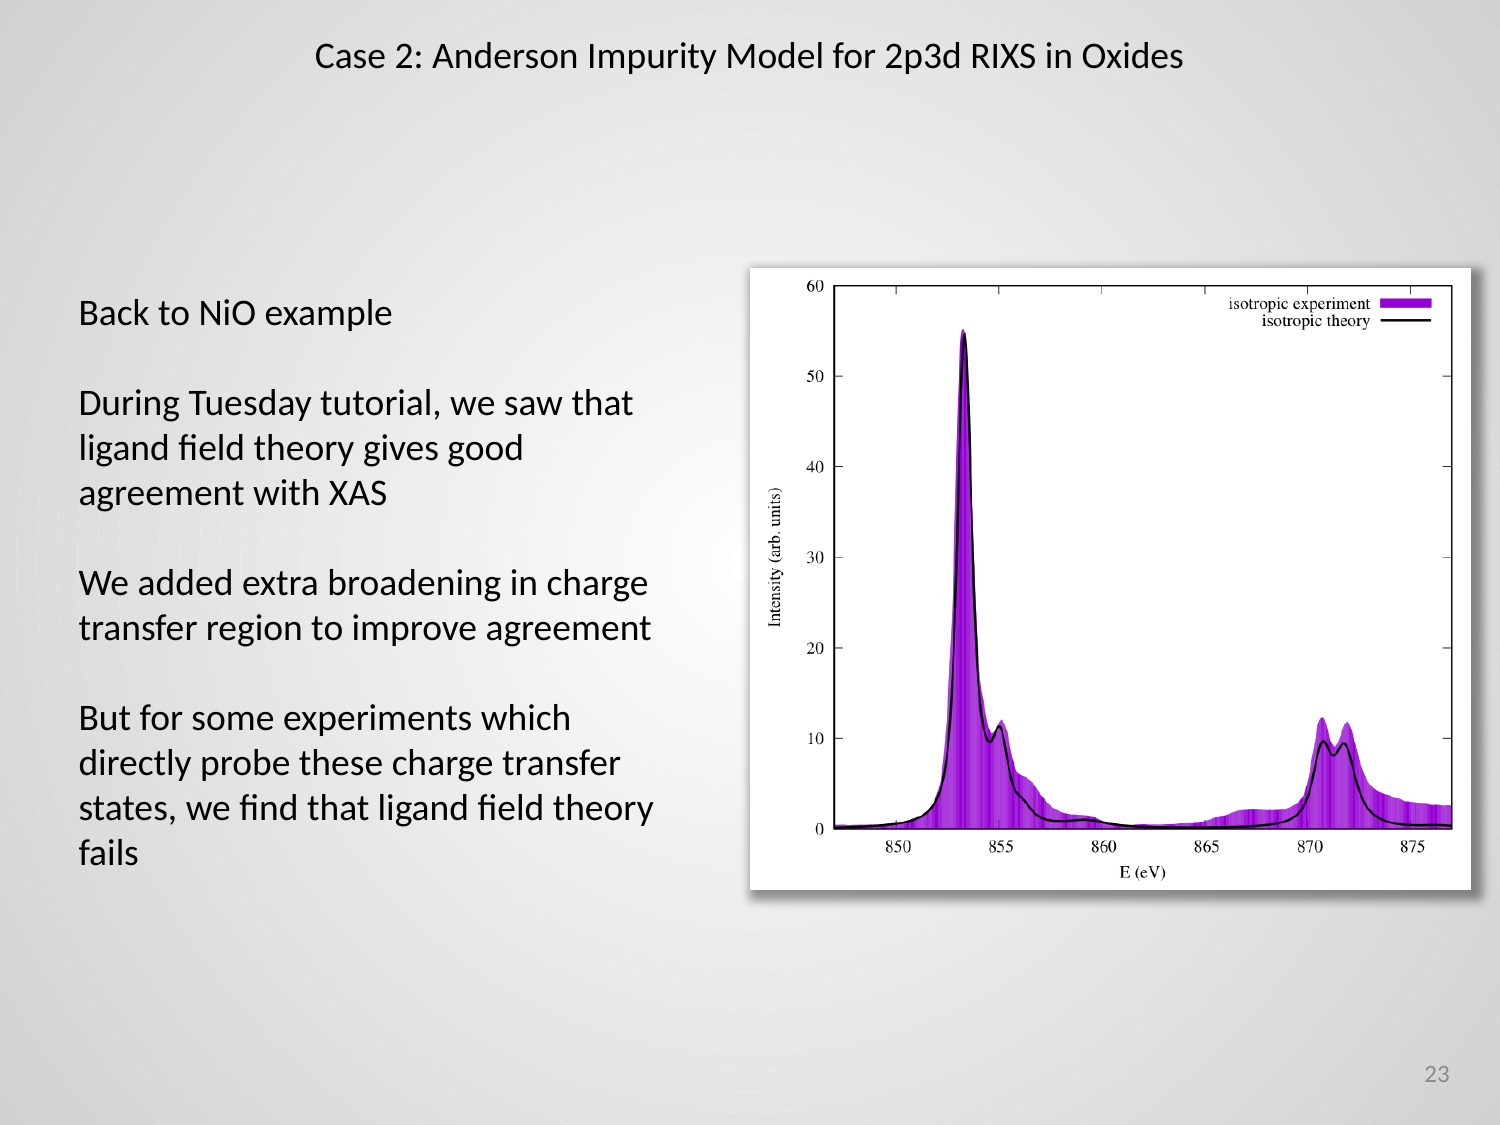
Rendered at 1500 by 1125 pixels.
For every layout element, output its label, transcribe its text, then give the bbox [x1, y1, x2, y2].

slide_number 23 [1127, 1042, 1465, 1103]
text_box Case 2: Anderson Impurity Model for 2p3d RIXS in Oxides [299, 23, 1200, 84]
text_box Back to NiO example During Tuesday tutorial, we saw that ligand field theory gives good agreement with XAS We added extra broadening in charge transfer region to improve agreement But for some experiments which directly probe these charge transfer states, we find that ligand field theory fails [63, 280, 685, 881]
picture [749, 268, 1471, 890]
